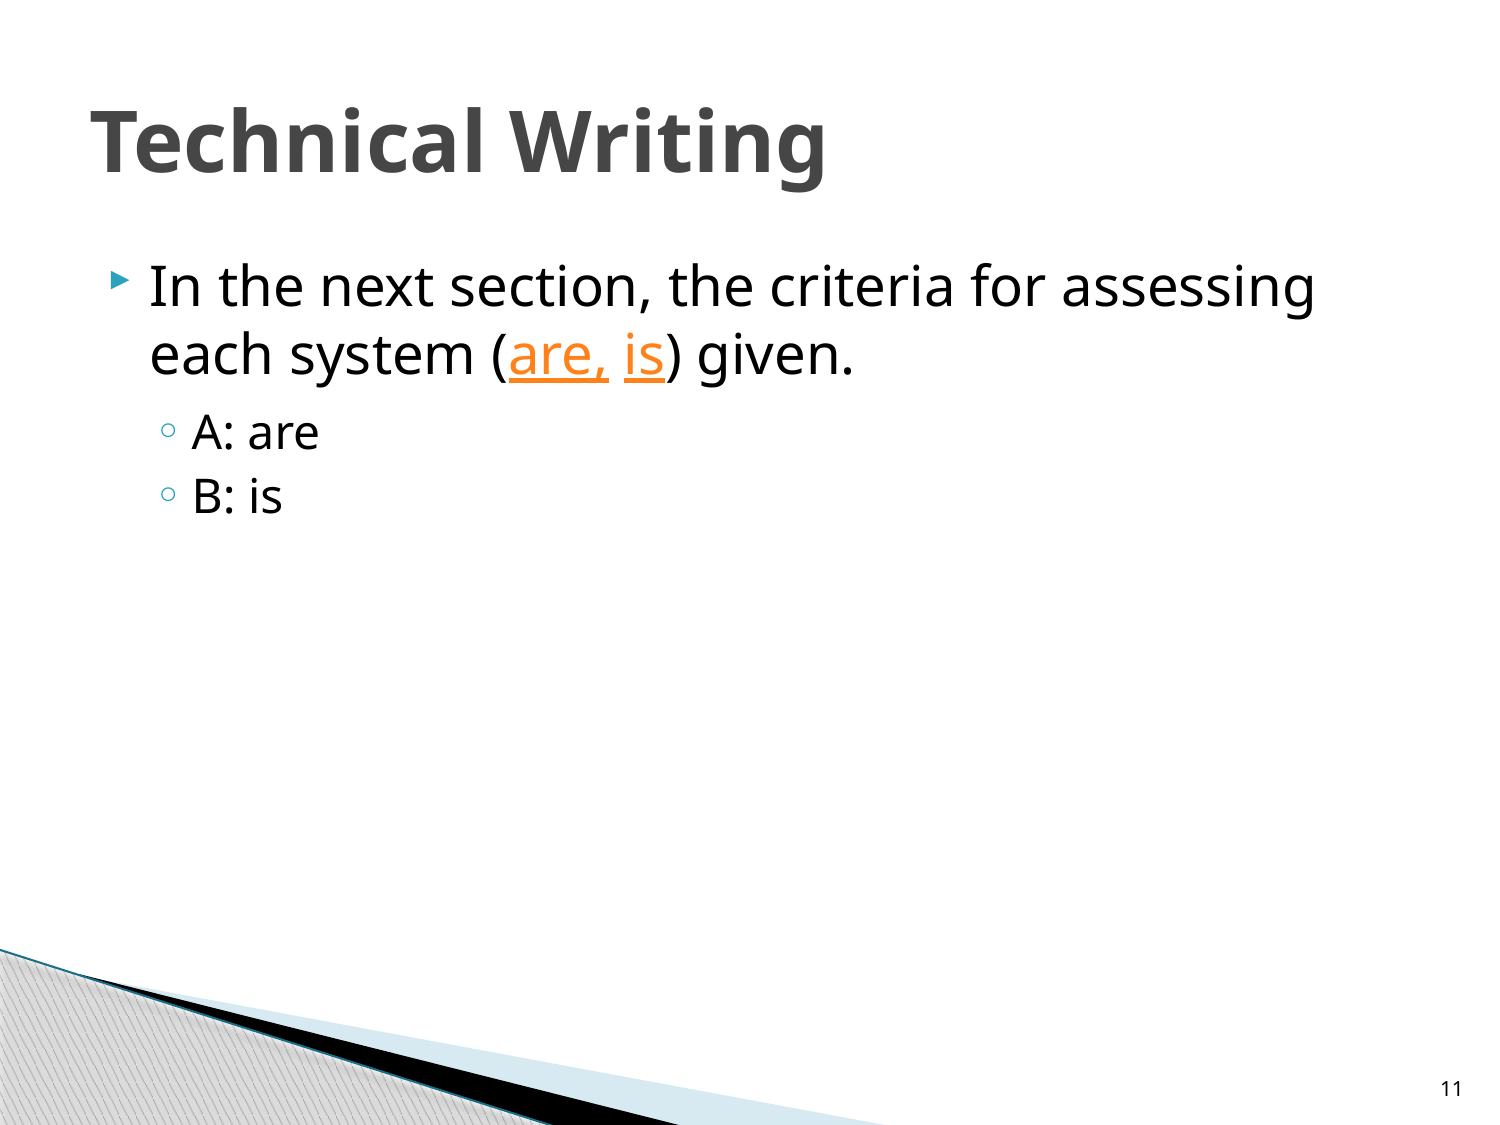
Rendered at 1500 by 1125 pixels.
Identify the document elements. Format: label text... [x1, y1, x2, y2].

list In the next section, the criteria for assessing each system (are, is) given. A: are B: is [75, 243, 1425, 986]
slide_number 11 [1418, 1051, 1479, 1112]
title Technical Writing [75, 45, 1425, 233]
